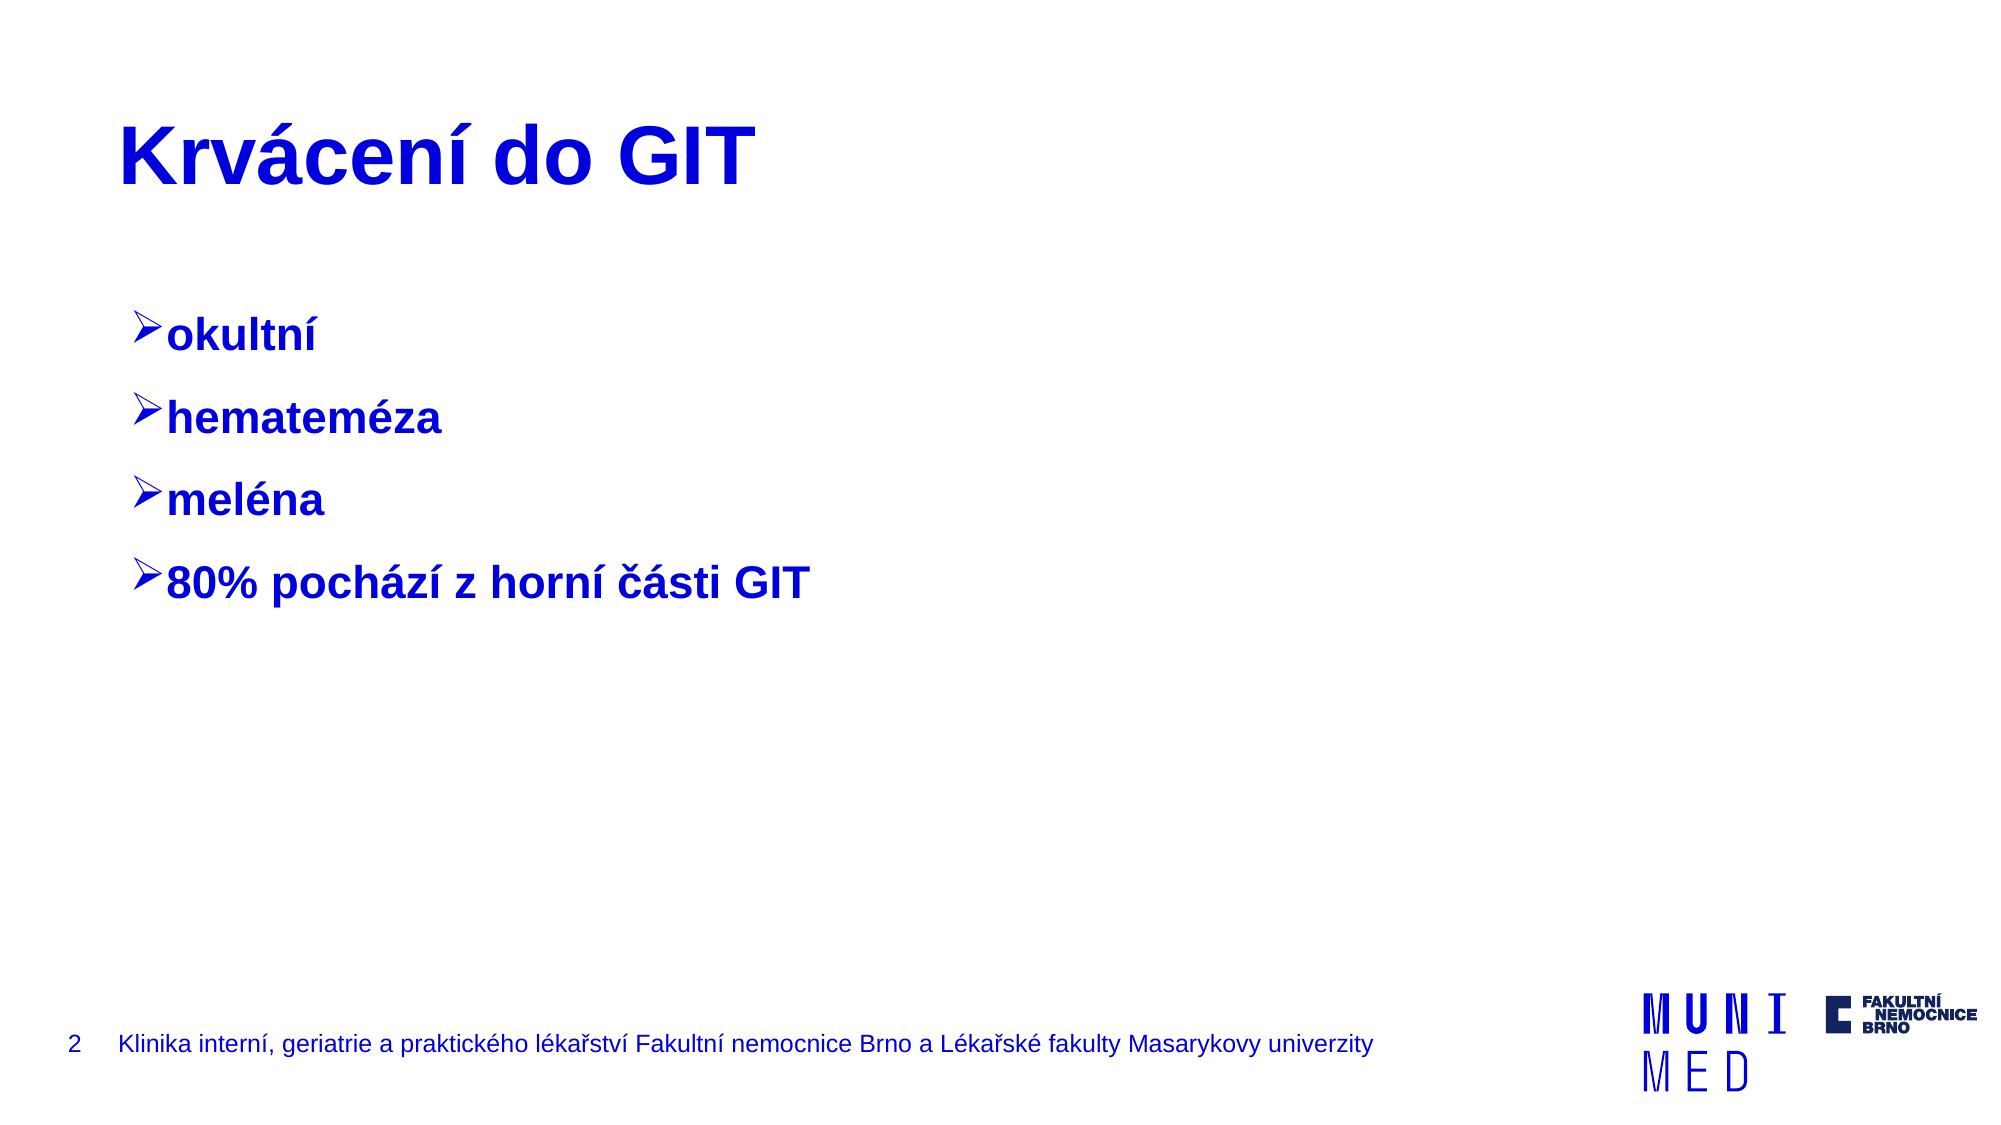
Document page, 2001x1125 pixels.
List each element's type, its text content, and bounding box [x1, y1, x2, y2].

title Krvácení do GIT [118, 118, 1883, 193]
slide_number 2 [67, 1021, 110, 1063]
list okultní hemateméza meléna 80% pochází z horní části GIT [118, 277, 1883, 957]
footer Klinika interní, geriatrie a praktického lékařství Fakultní nemocnice Brno a Lékařské fakulty Masarykovy univerzity [118, 1021, 1418, 1063]
